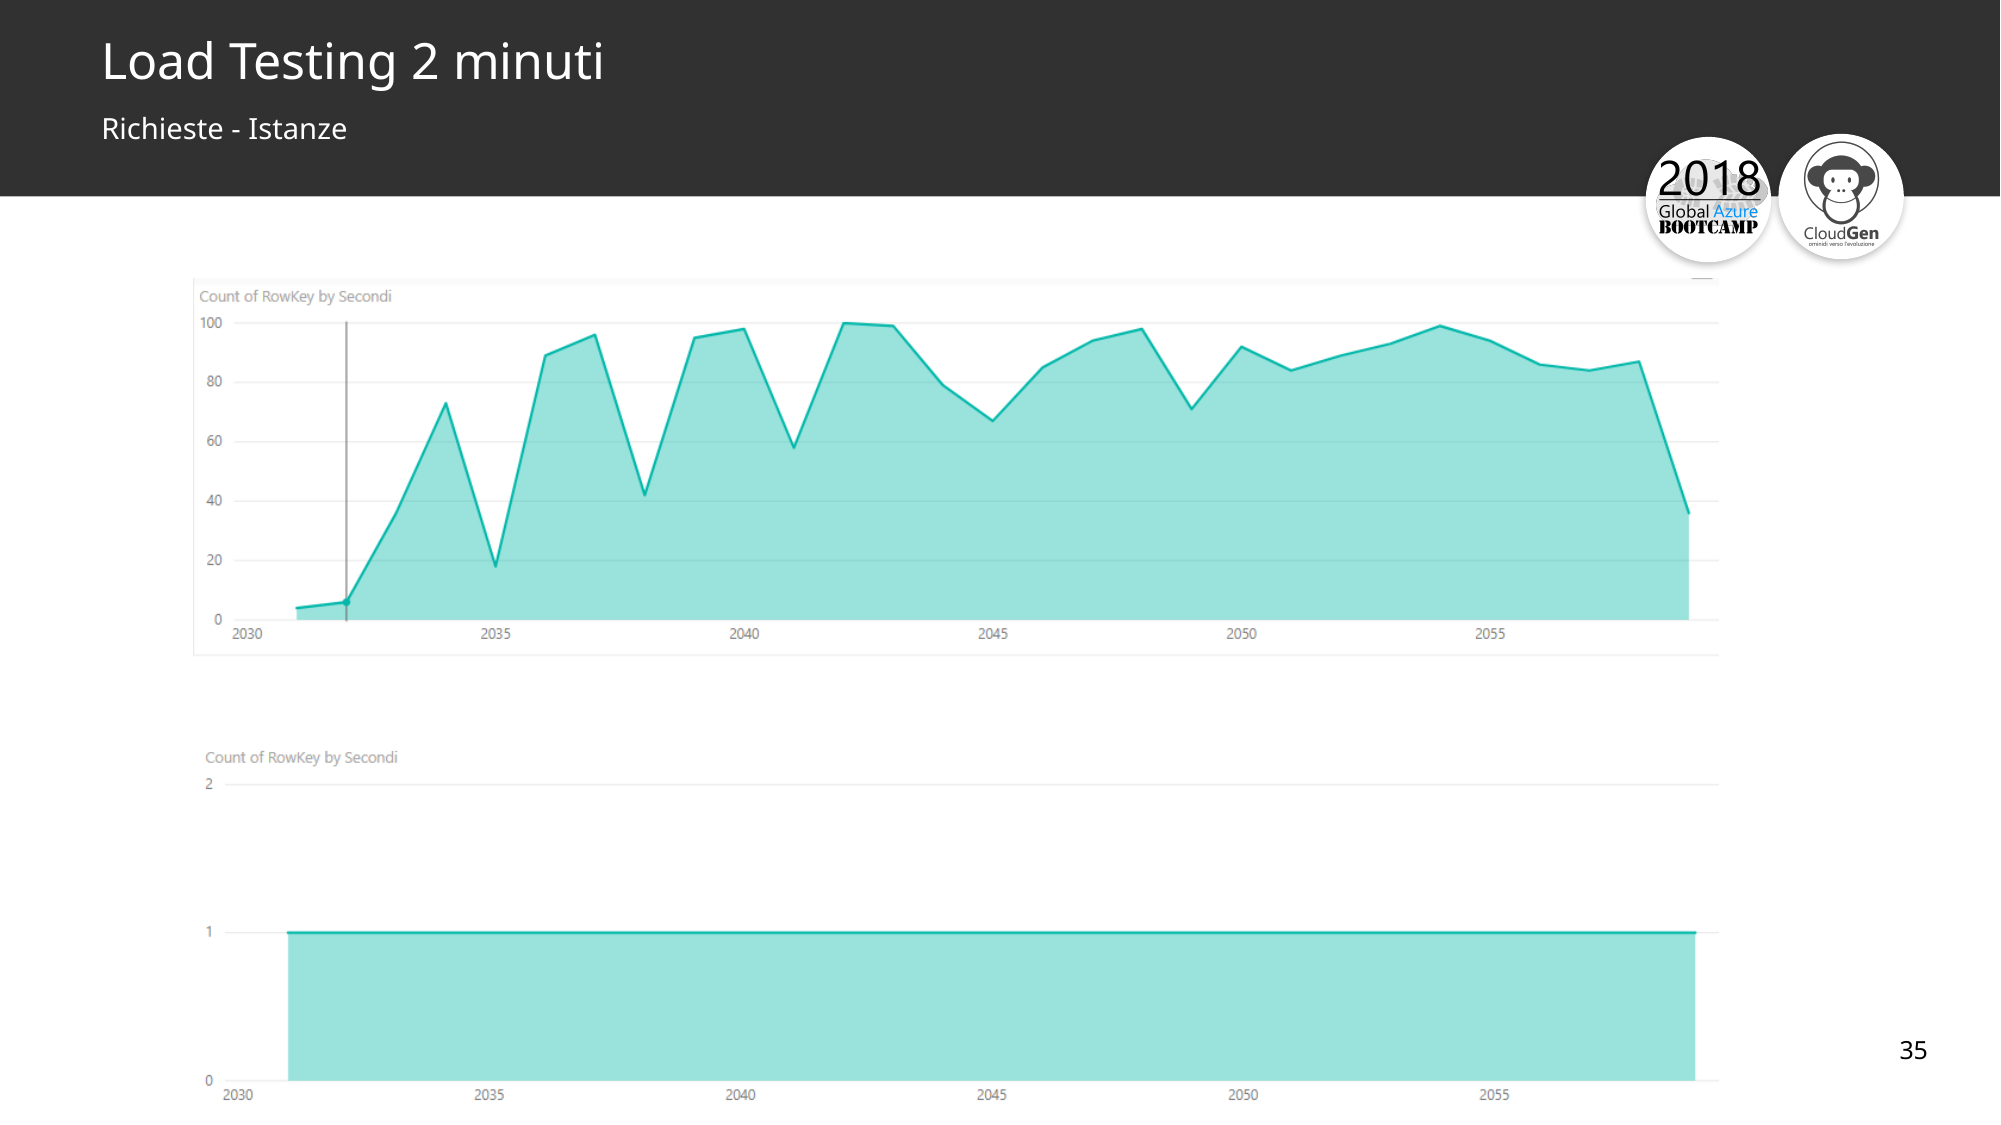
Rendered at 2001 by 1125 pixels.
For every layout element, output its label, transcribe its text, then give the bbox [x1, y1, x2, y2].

title Load Testing 2 minuti [86, 28, 1929, 100]
picture [1656, 163, 1768, 242]
list Richieste - Istanze [86, 107, 1929, 163]
picture [1785, 163, 1897, 248]
picture [193, 278, 1719, 1112]
